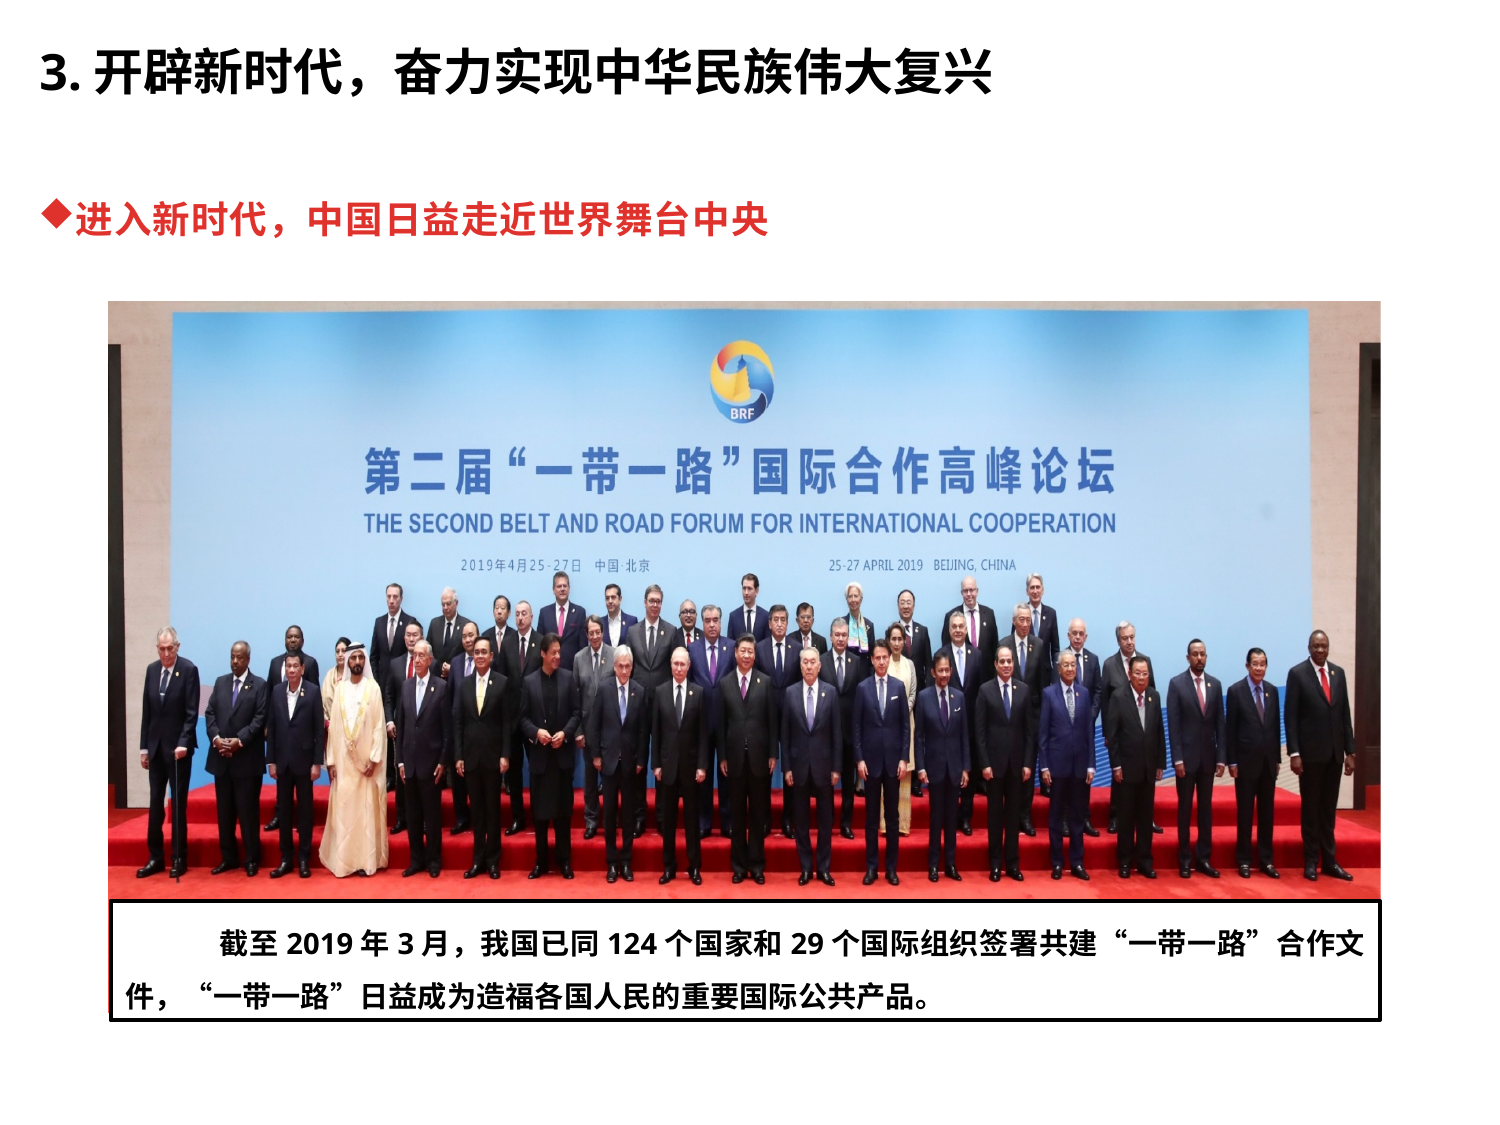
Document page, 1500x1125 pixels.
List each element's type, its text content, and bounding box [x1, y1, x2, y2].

text_box 3.开辟新时代，奋力实现中华民族伟大复兴 [24, 33, 1251, 108]
picture [107, 301, 1381, 1013]
text_box 进入新时代，中国日益走近世界舞台中央 [23, 188, 784, 249]
